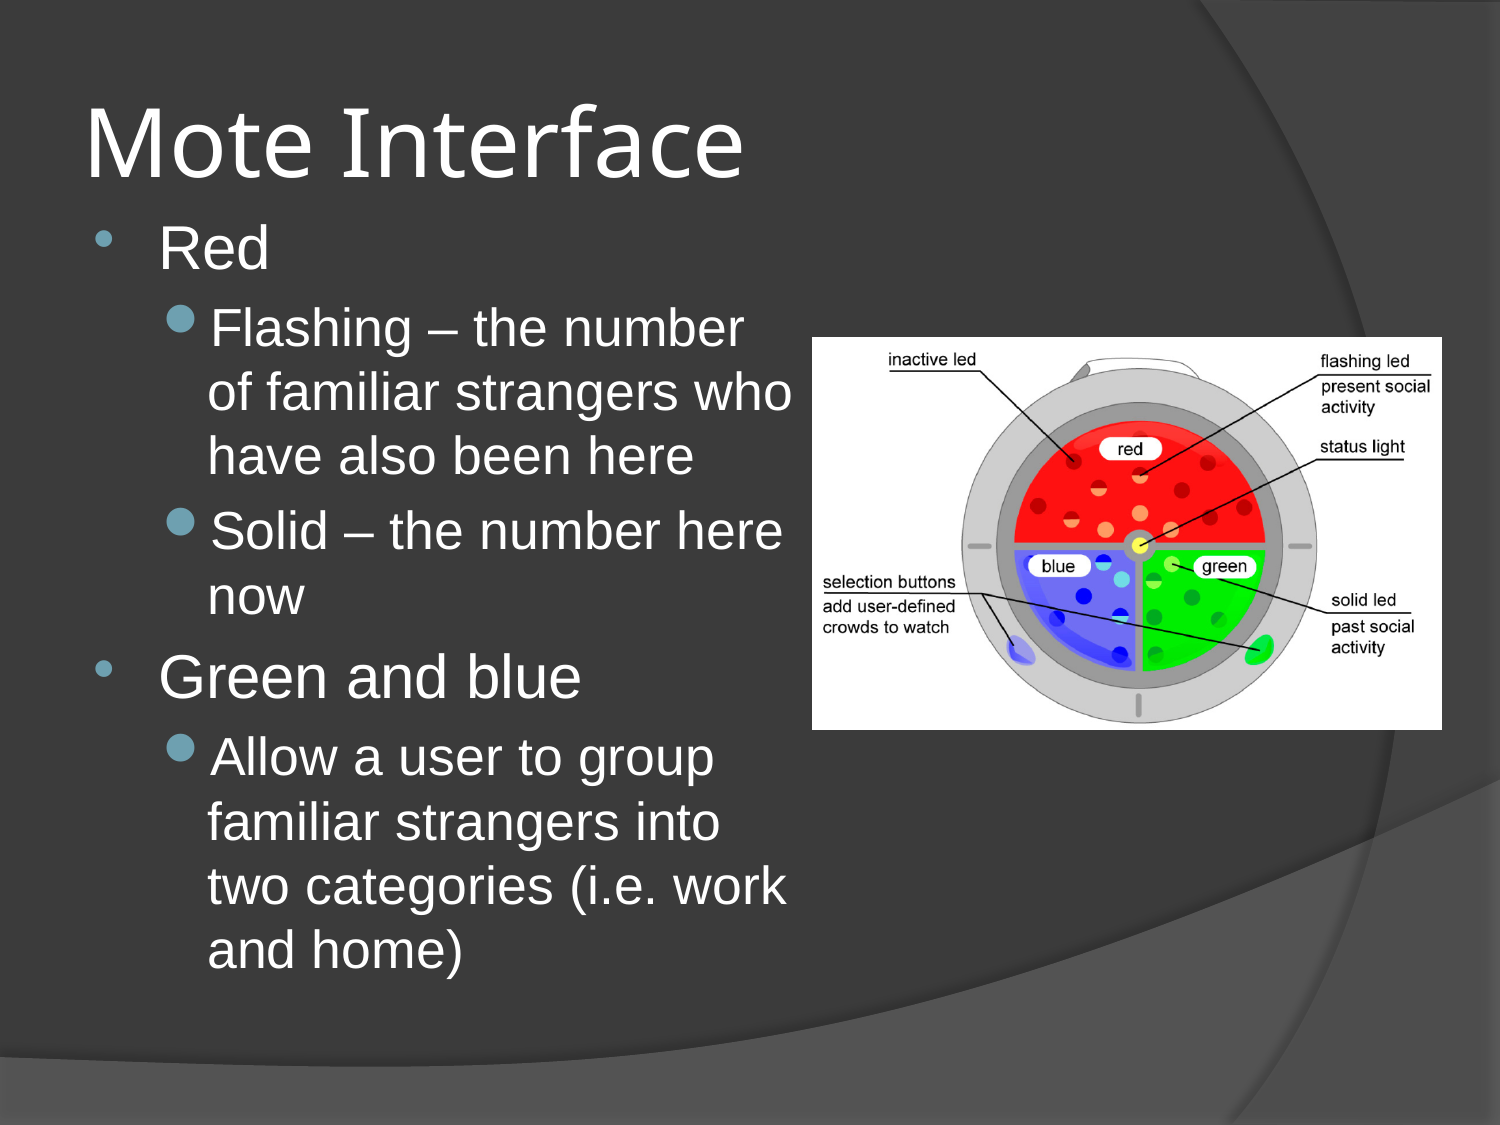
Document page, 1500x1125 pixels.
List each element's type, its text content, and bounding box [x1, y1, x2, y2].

picture [812, 337, 1442, 730]
list Red Flashing – the number of familiar strangers who have also been here Solid – the number here now Green and blue Allow a user to group familiar strangers into two categories (i.e. work and home) [75, 200, 813, 1005]
title Mote Interface [75, 45, 1300, 233]
